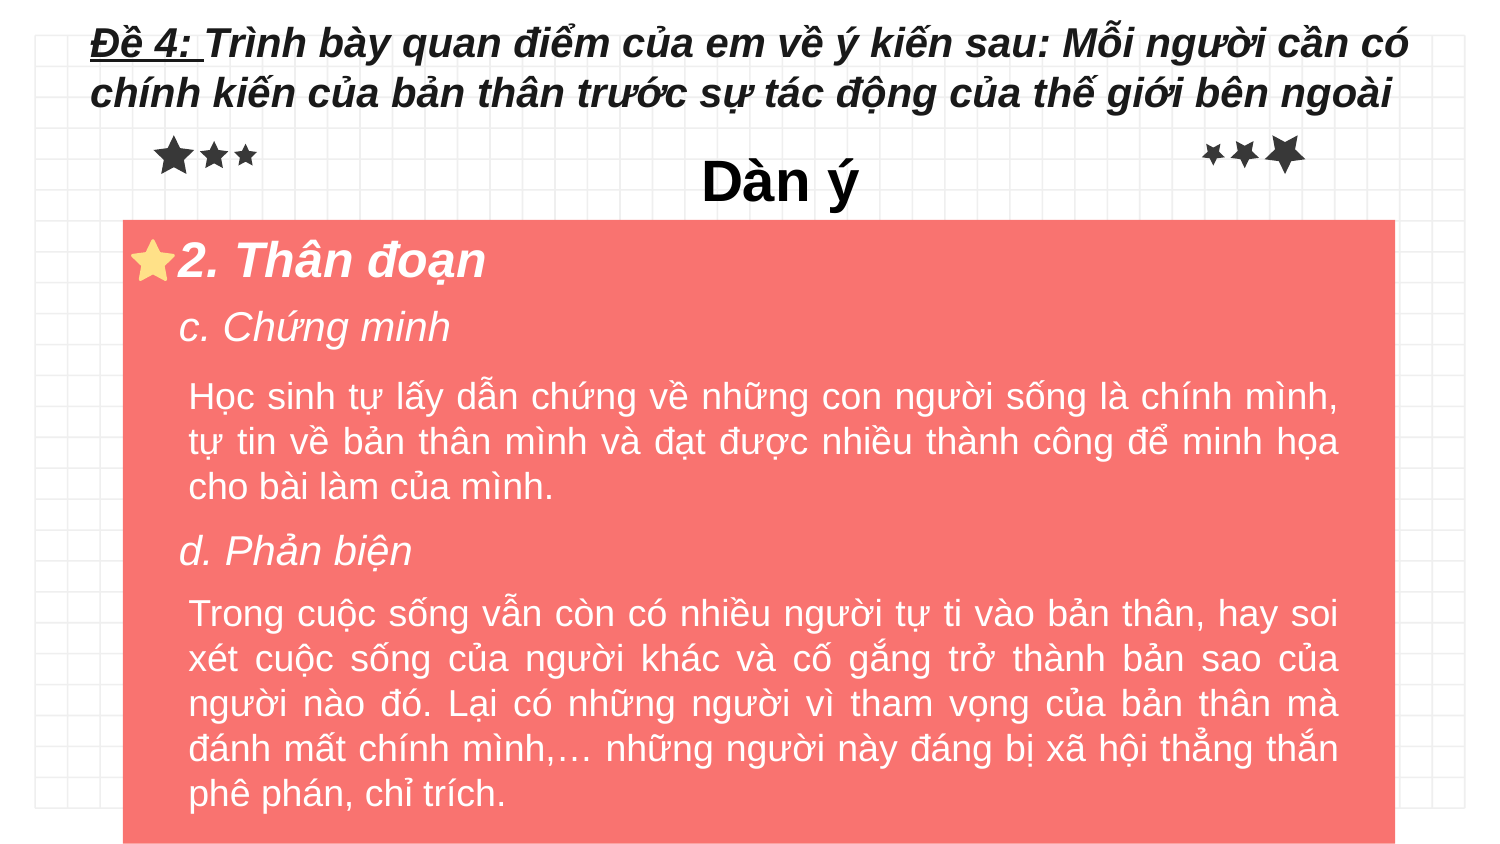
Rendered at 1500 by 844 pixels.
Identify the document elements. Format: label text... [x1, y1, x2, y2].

text_box Dàn ý [686, 183, 894, 221]
text_box [122, 219, 1396, 844]
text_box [153, 134, 1306, 175]
text_box Học sinh tự lấy dẫn chứng về những con người sống là chính mình, tự tin về bản thân mình và đạt được nhiều thành công để minh họa cho bài làm của mình. [173, 364, 1355, 515]
text_box d. Phản biện [163, 516, 431, 582]
text_box 2. Thân đoạn [163, 219, 505, 295]
text_box Đề 4: Trình bày quan điểm của em về ý kiến sau: Mỗi người cần có chính kiến của bản thân trước sự tác động của thế giới bên ngoài [74, 7, 1425, 173]
text_box c. Chứng minh [163, 292, 469, 358]
text_box [132, 240, 163, 280]
text_box Trong cuộc sống vẫn còn có nhiều người tự ti vào bản thân, hay soi xét cuộc sống của người khác và cố gắng trở thành bản sao của người nào đó. Lại có những người vì tham vọng của bản thân mà đánh mất chính mình,… những người này đáng bị xã hội thẳng thắn phê phán, chỉ trích. [173, 581, 1355, 822]
